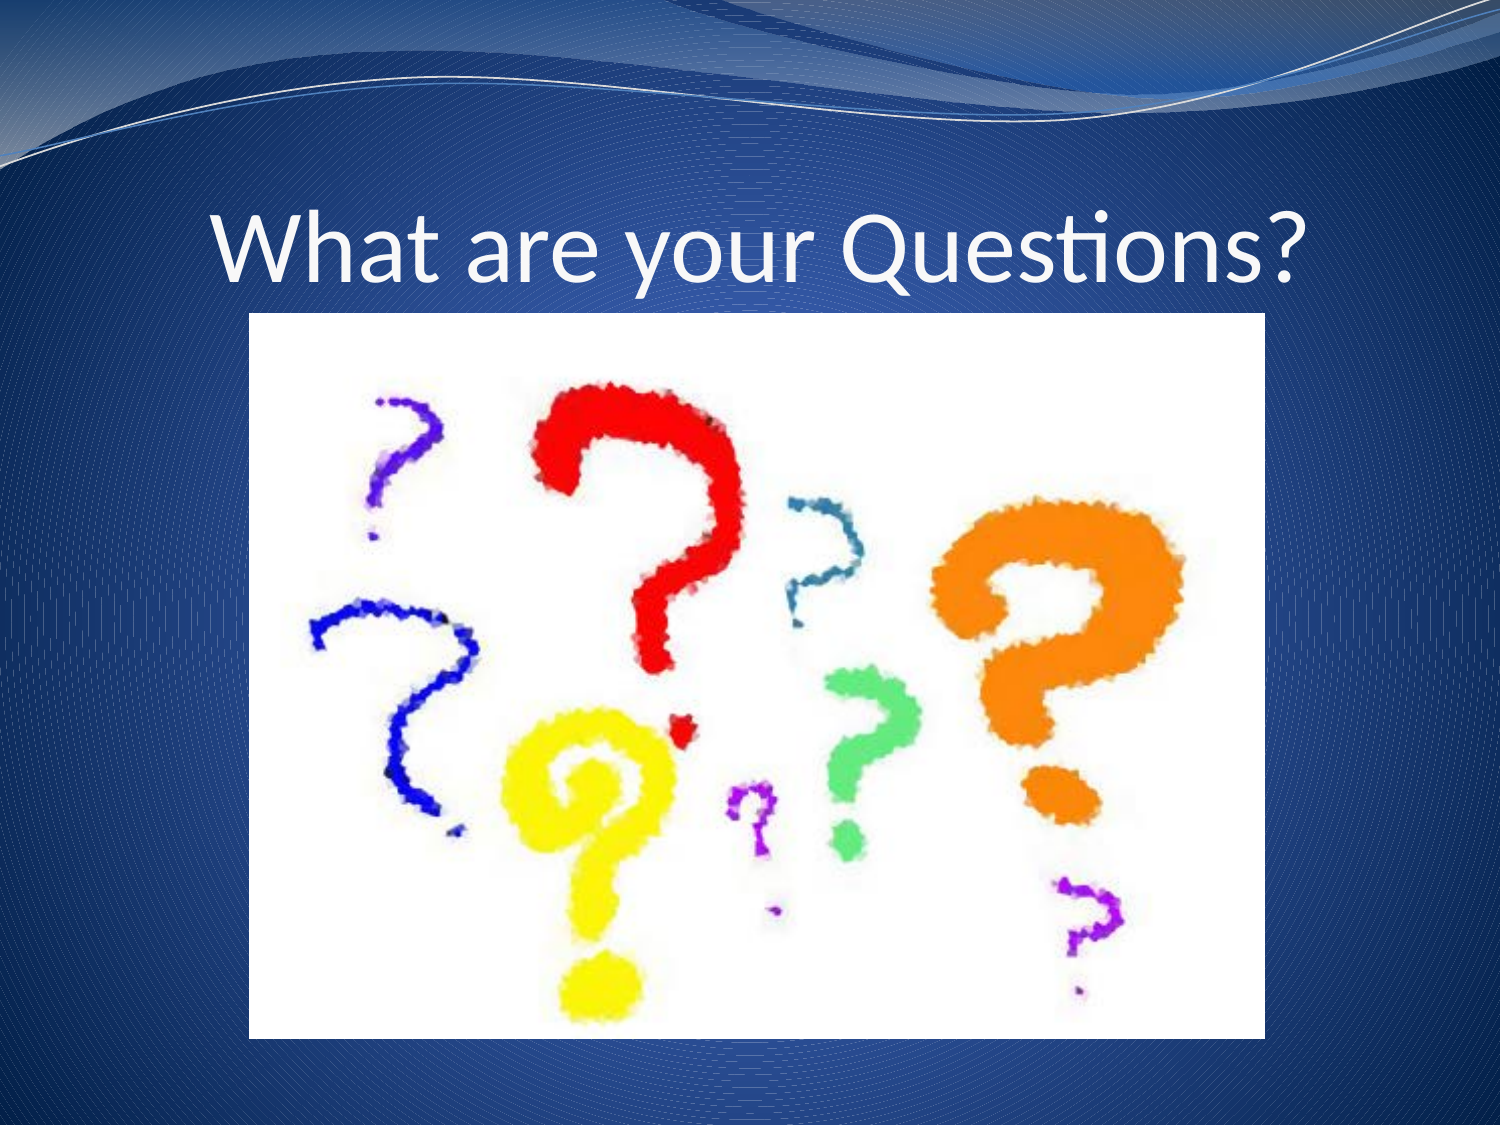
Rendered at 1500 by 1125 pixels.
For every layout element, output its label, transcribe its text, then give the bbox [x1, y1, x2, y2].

picture [249, 312, 1266, 1039]
title What are your Questions? [75, 115, 1425, 303]
